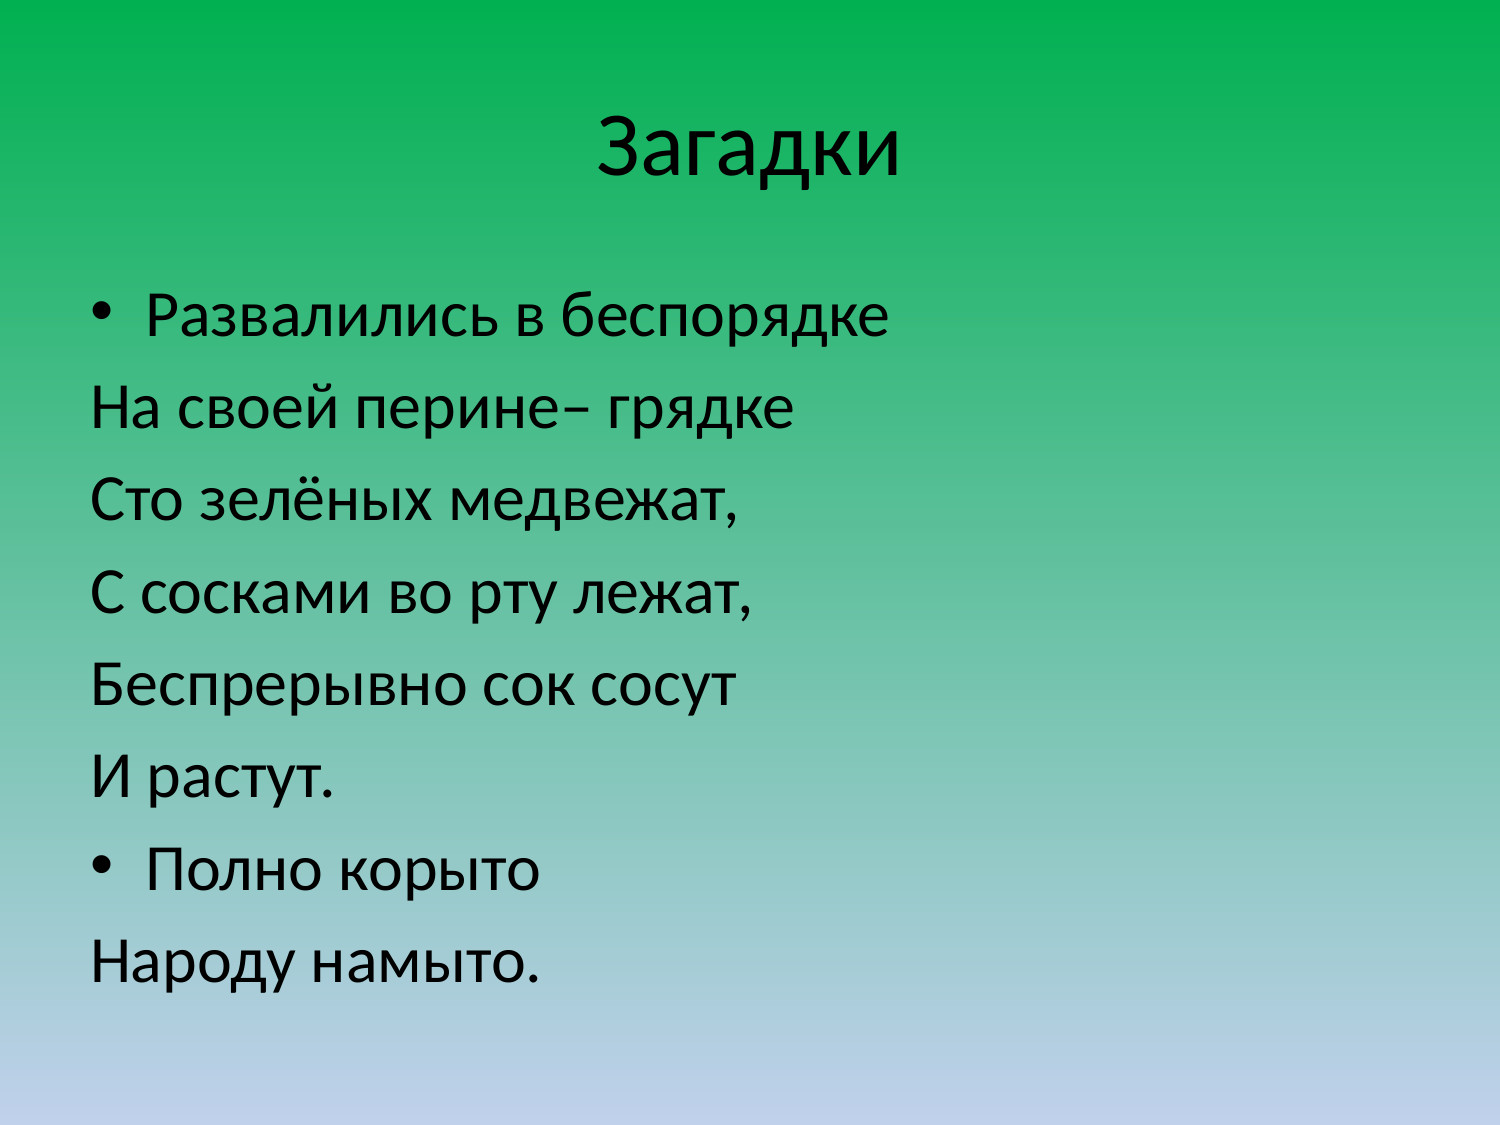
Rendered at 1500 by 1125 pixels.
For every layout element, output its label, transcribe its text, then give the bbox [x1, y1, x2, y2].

title Загадки [75, 45, 1425, 233]
list Развалились в беспорядке На своей перине– грядке Сто зелёных медвежат, С сосками во рту лежат, Беспрерывно сок сосут И растут. Полно корыто Народу намыто. [75, 262, 1425, 1005]
